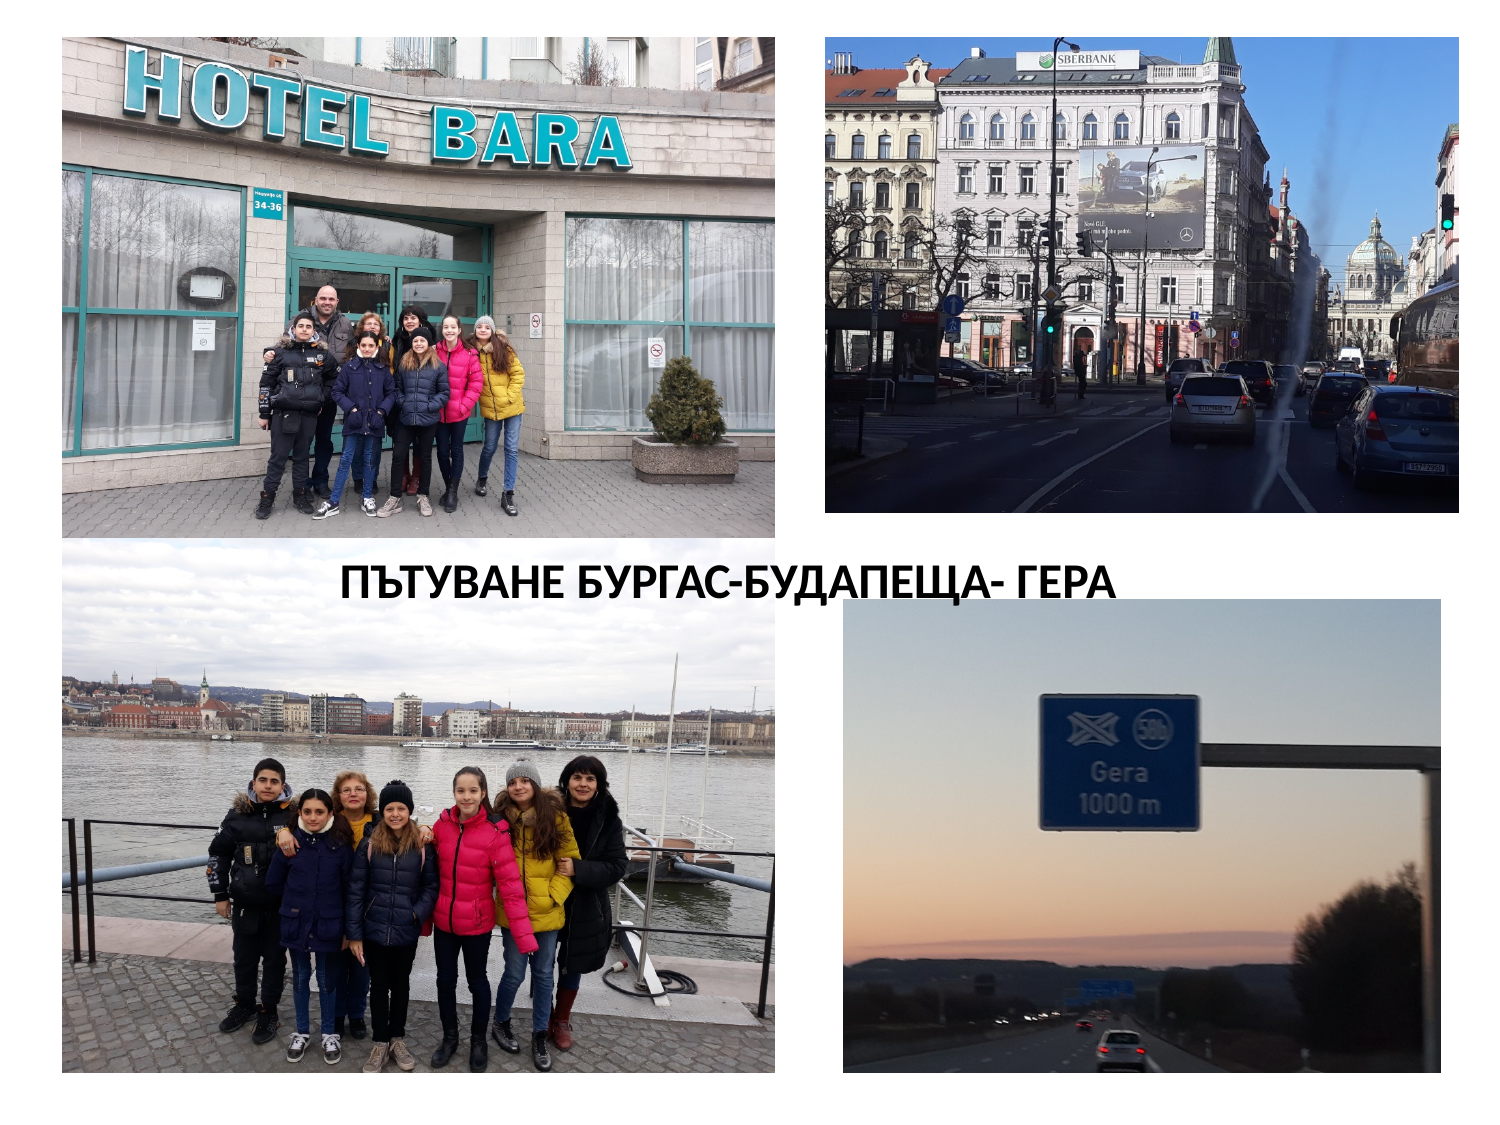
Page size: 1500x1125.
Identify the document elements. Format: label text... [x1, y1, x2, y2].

picture [62, 37, 776, 1074]
picture [824, 37, 1459, 513]
text_box ПЪТУВАНЕ БУРГАС-БУДАПЕЩА- ГЕРА [779, 541, 1213, 617]
picture [842, 599, 1441, 1073]
